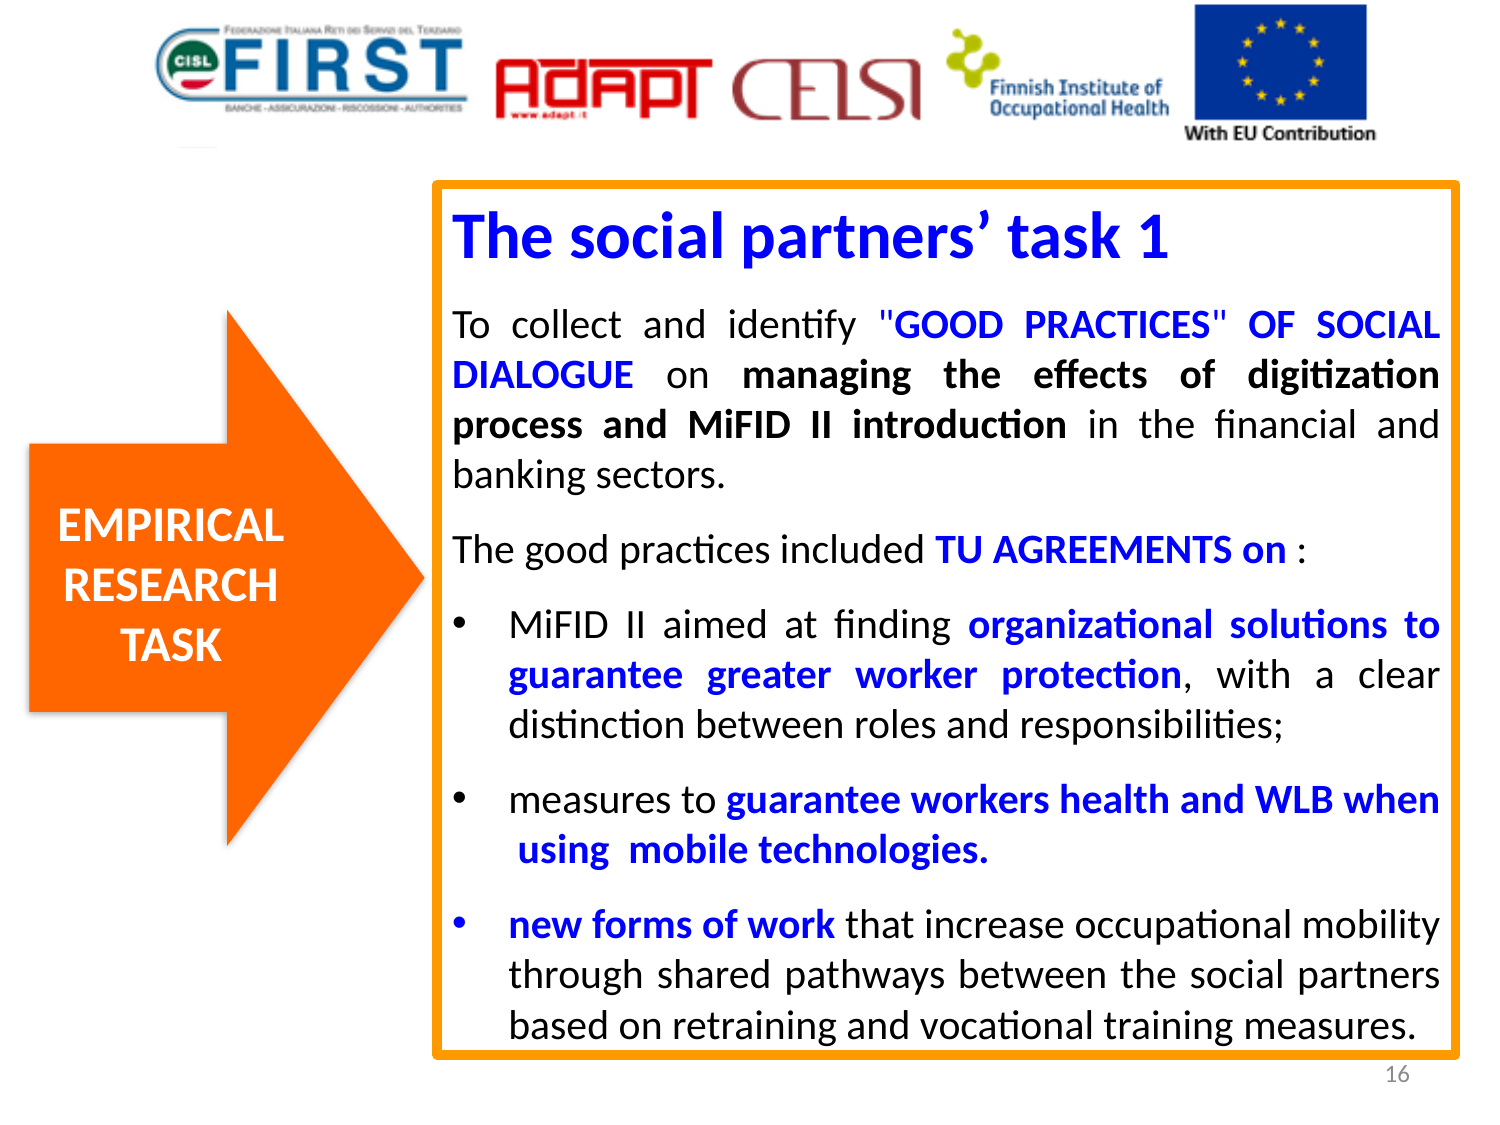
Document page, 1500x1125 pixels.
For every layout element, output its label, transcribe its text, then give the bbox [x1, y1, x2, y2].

slide_number 16 [1074, 1042, 1425, 1103]
text_box [29, 309, 425, 846]
picture [116, 0, 1458, 149]
text_box The social partners’ task 1 To collect and identify "GOOD PRACTICES" OF SOCIAL DIALOGUE on managing the effects of digitization process and MiFID II introduction in the financial and banking sectors. The good practices included TU AGREEMENTS on : MiFID II aimed at finding organizational solutions to guarantee greater worker protection, with a clear distinction between roles and responsibilities; measures to guarantee workers health and WLB when using mobile technologies. new forms of work that increase occupational mobility through shared pathways between the social partners based on retraining and vocational training measures. [437, 184, 1456, 1055]
text_box EMPIRICAL RESEARCH TASK [40, 483, 302, 679]
